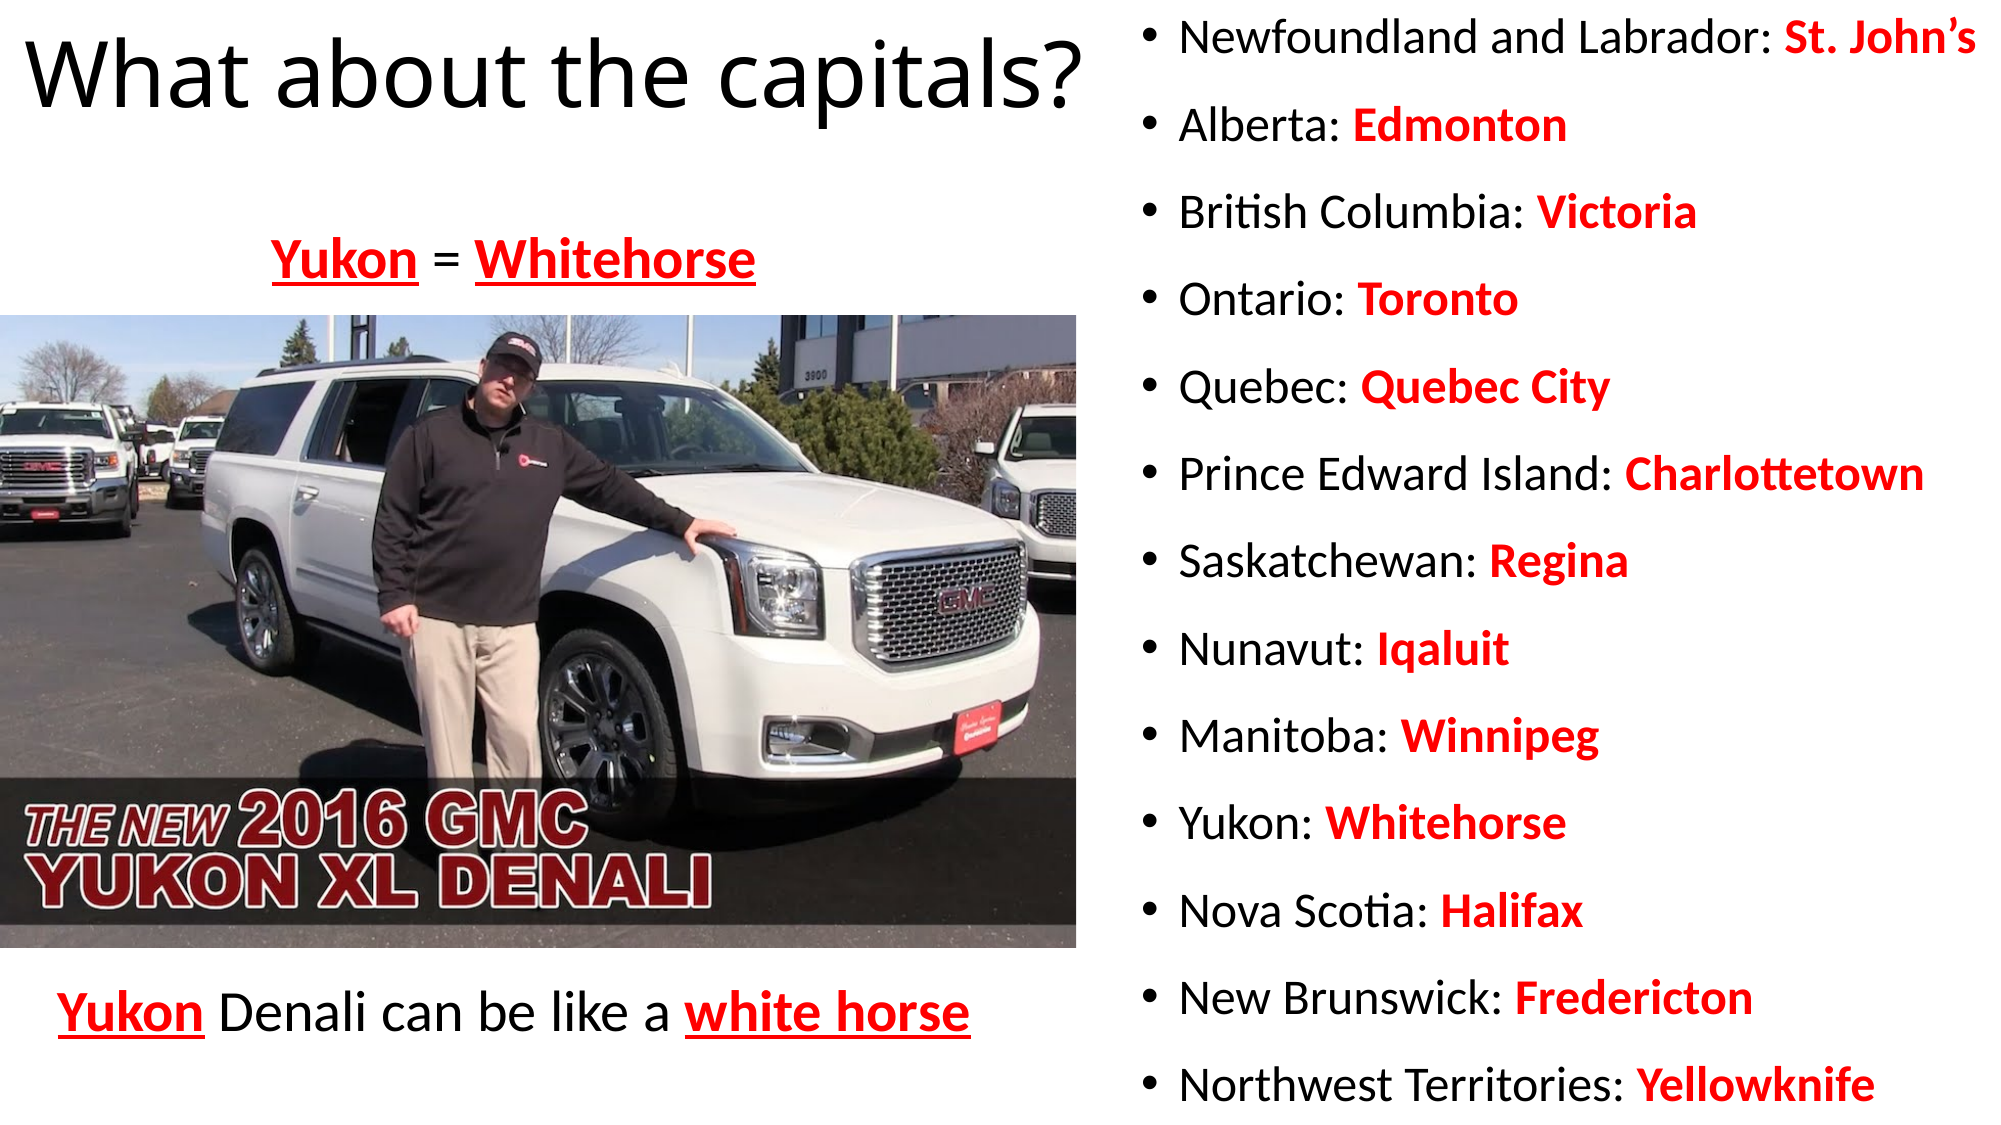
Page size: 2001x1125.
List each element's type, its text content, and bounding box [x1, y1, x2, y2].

title What about the capitals? [0, 3, 1109, 153]
list Yukon = Whitehorse Yukon Denali can be like a white horse [28, 220, 1000, 315]
picture [0, 315, 1077, 948]
list Newfoundland and Labrador: St. John’s Alberta: Edmonton British Columbia: Victoria Ontario: Toronto Quebec: Quebec City Prince Edward Island: Charlottetown Saskatchewan: Regina Nunavut: Iqaluit Manitoba: Winnipeg Yukon: Whitehorse Nova Scotia: Halifax New Brunswick: Fredericton Northwest Territories: Yellowknife [1126, 3, 2000, 1125]
list Yukon = Whitehorse Yukon Denali can be like a white horse [28, 948, 1000, 1122]
